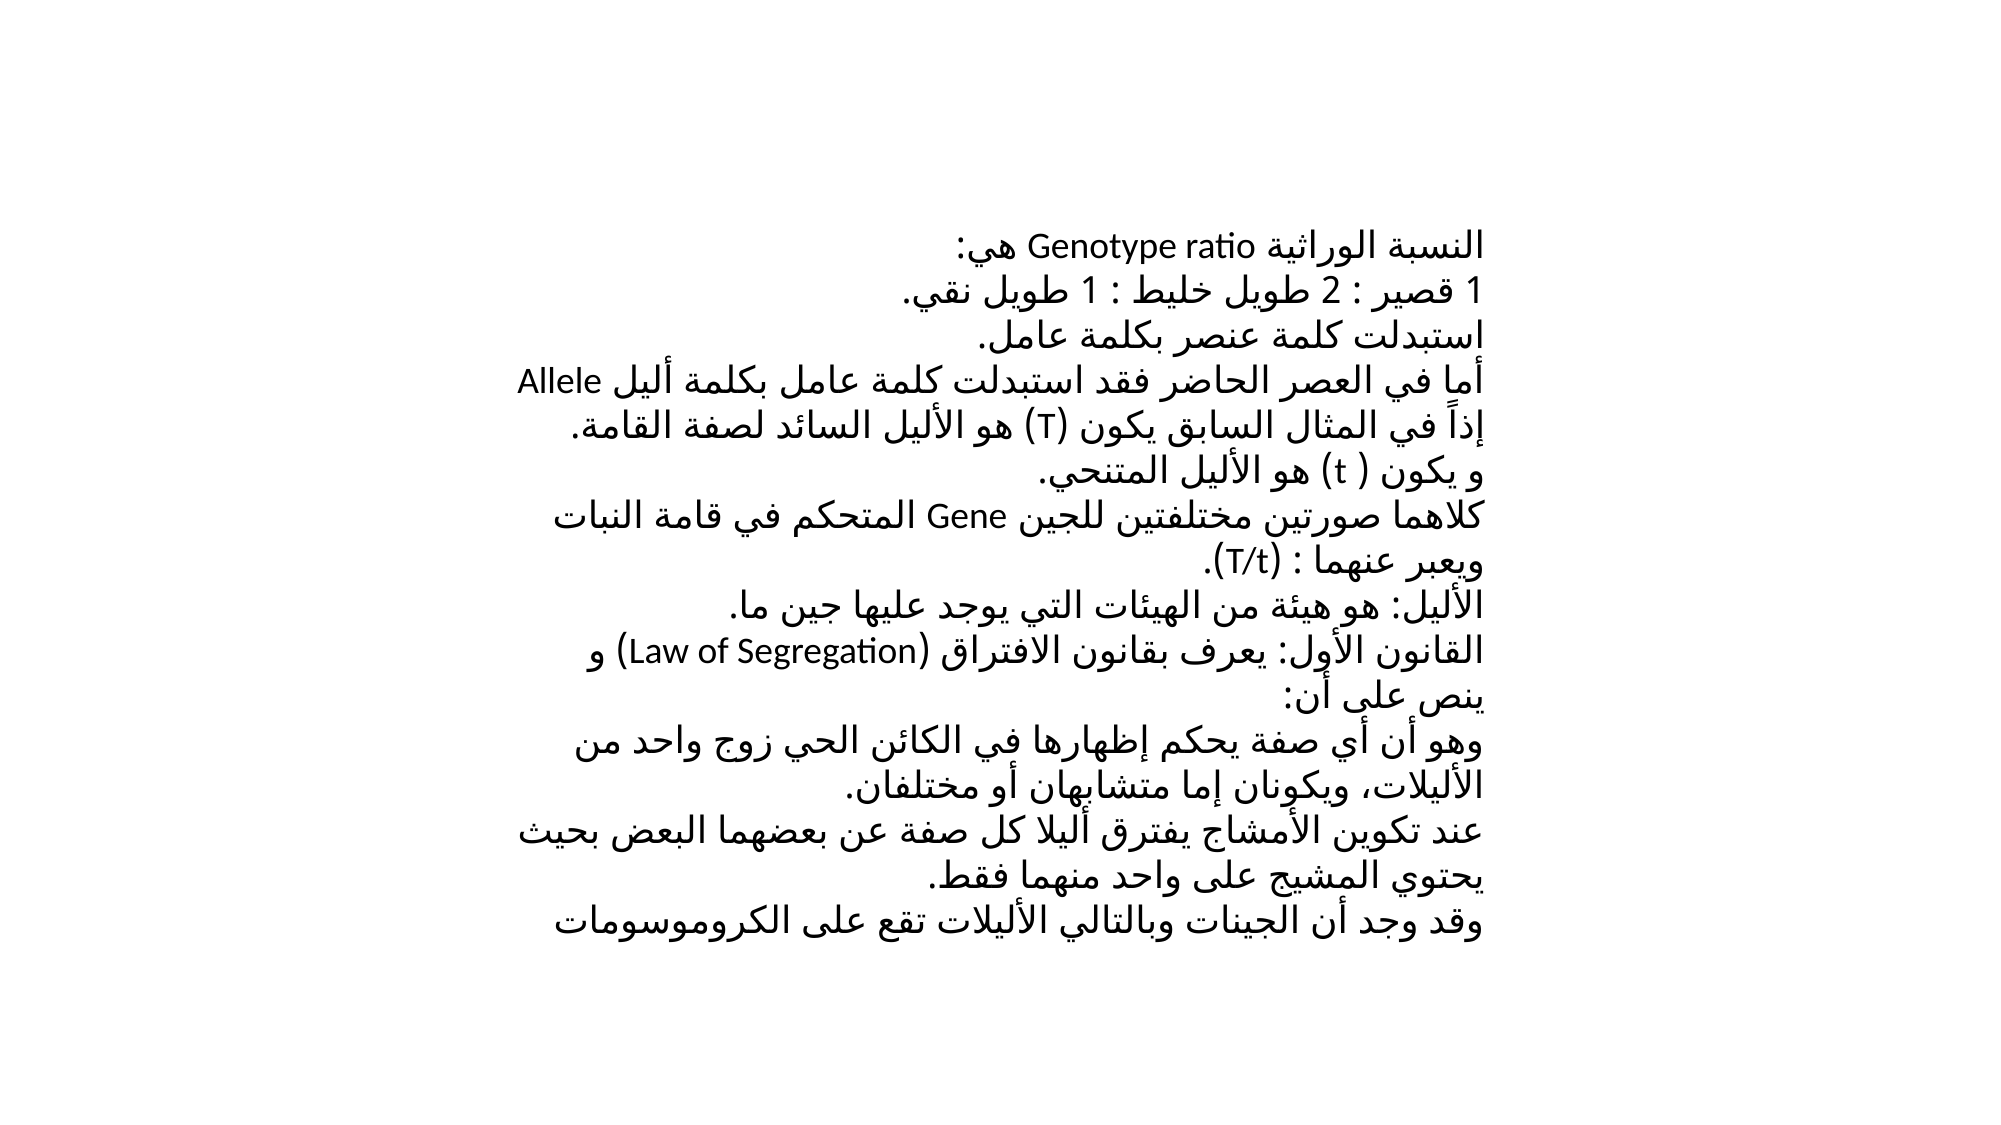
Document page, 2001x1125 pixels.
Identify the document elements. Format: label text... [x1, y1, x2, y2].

text_box النسبة الوراثية Genotype ratio هي: 1 قصير : 2 طويل خليط : 1 طويل نقي. استبدلت كلمة عنصر بكلمة عامل. أما في العصر الحاضر فقد استبدلت كلمة عامل بكلمة أليل Allele إذاً في المثال السابق يكون (T) هو الأليل السائد لصفة القامة. و يكون ( t) هو الأليل المتنحي. كلاهما صورتين مختلفتين للجين Gene المتحكم في قامة النبات ويعبر عنهما : (T/t). الأليل: هو هيئة من الهيئات التي يوجد عليها جين ما. القانون الأول: يعرف بقانون الافتراق (Law of Segregation) و ينص على أن: وهو أن أي صفة يحكم إظهارها في الكائن الحي زوج واحد من الأليلات، ويكونان إما متشابهان أو مختلفان. عند تكوين الأمشاج يفترق أليلا كل صفة عن بعضهما البعض بحيث يحتوي المشيج على واحد منهما فقط. وقد وجد أن الجينات وبالتالي الأليلات تقع على الكروموسومات [500, 214, 1500, 949]
